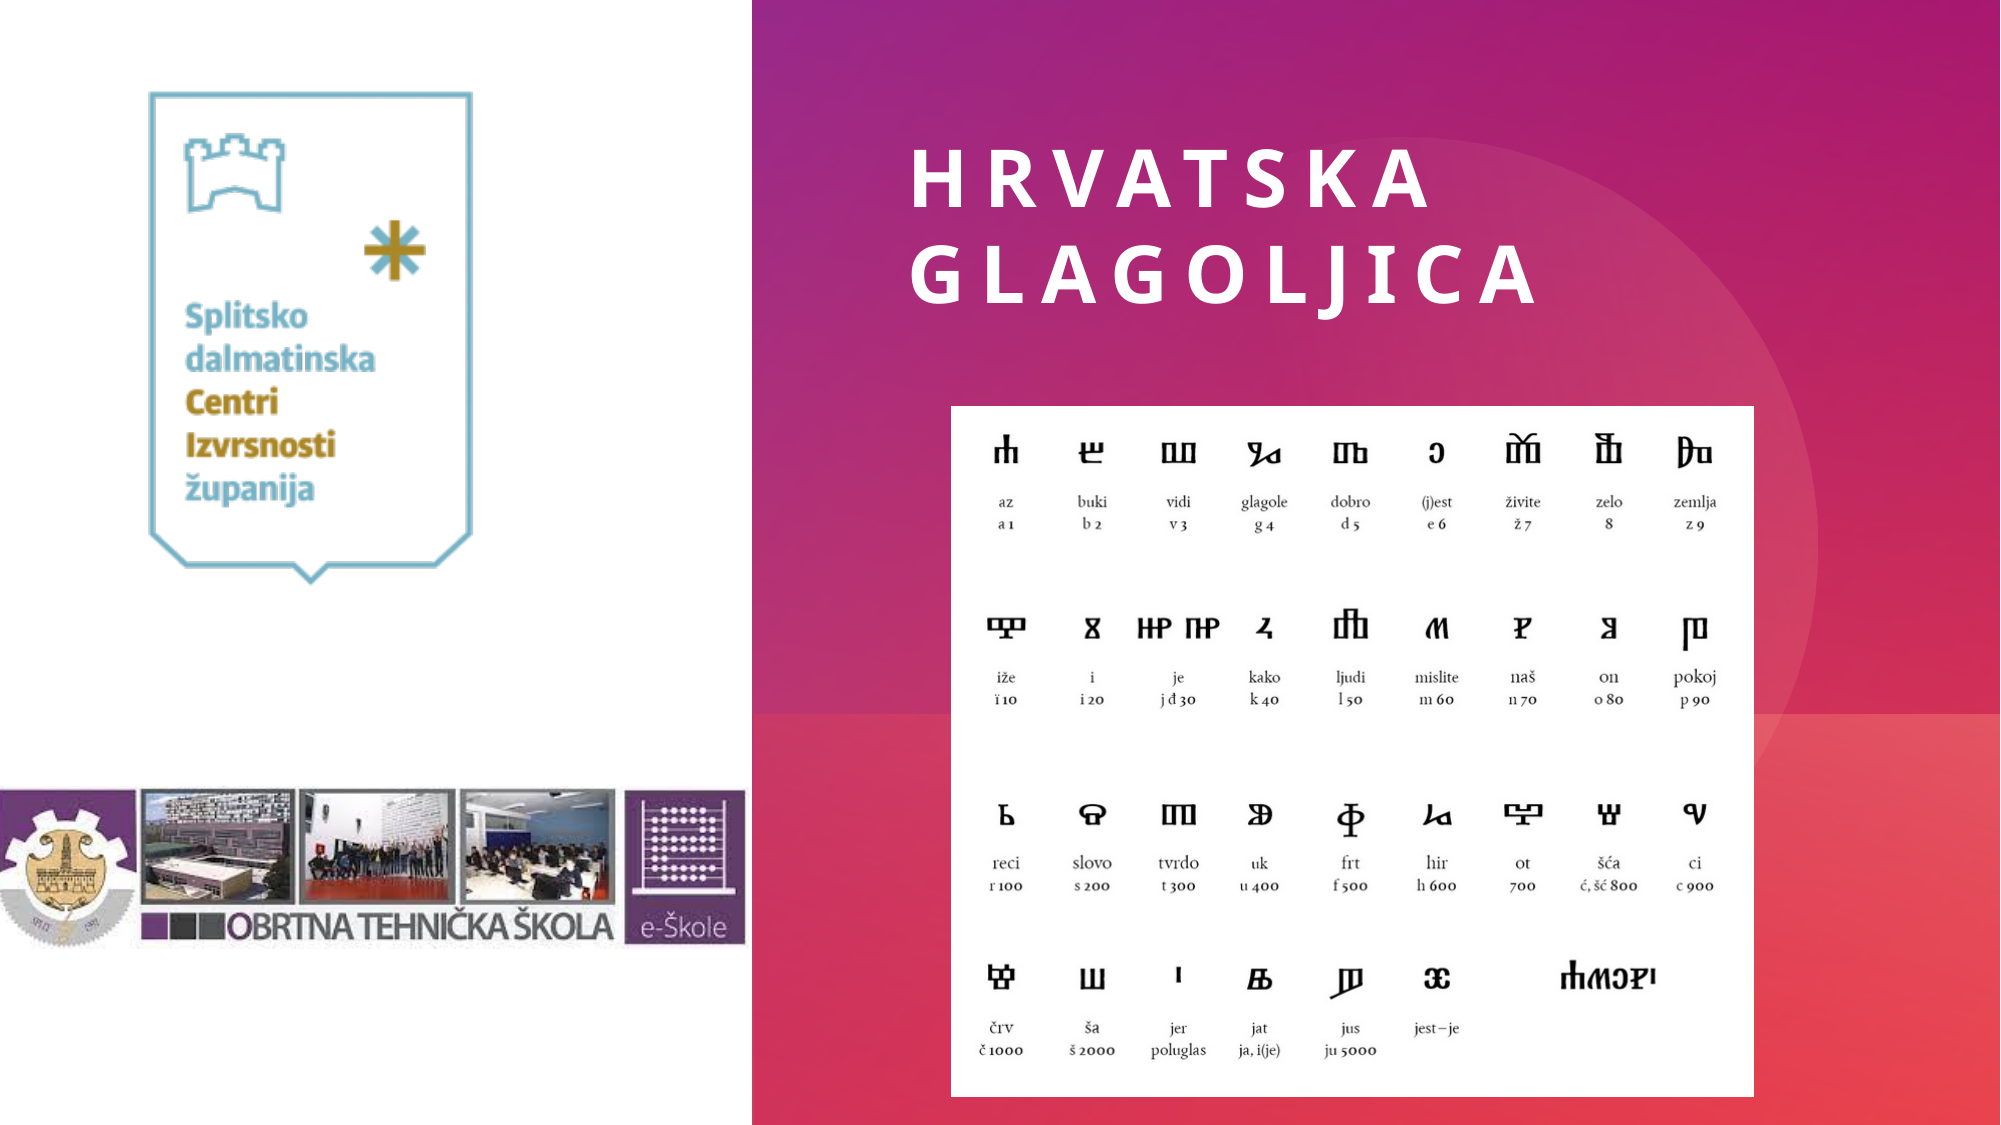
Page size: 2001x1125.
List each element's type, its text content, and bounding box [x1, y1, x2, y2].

picture [129, 78, 479, 600]
title Hrvatska glagoljica [907, 126, 1872, 320]
picture [951, 406, 1754, 1097]
text_box [1021, 320, 1819, 768]
text_box [0, 0, 752, 1125]
text_box [752, 0, 2000, 1125]
picture [0, 786, 750, 949]
text_box [754, 713, 2000, 1125]
